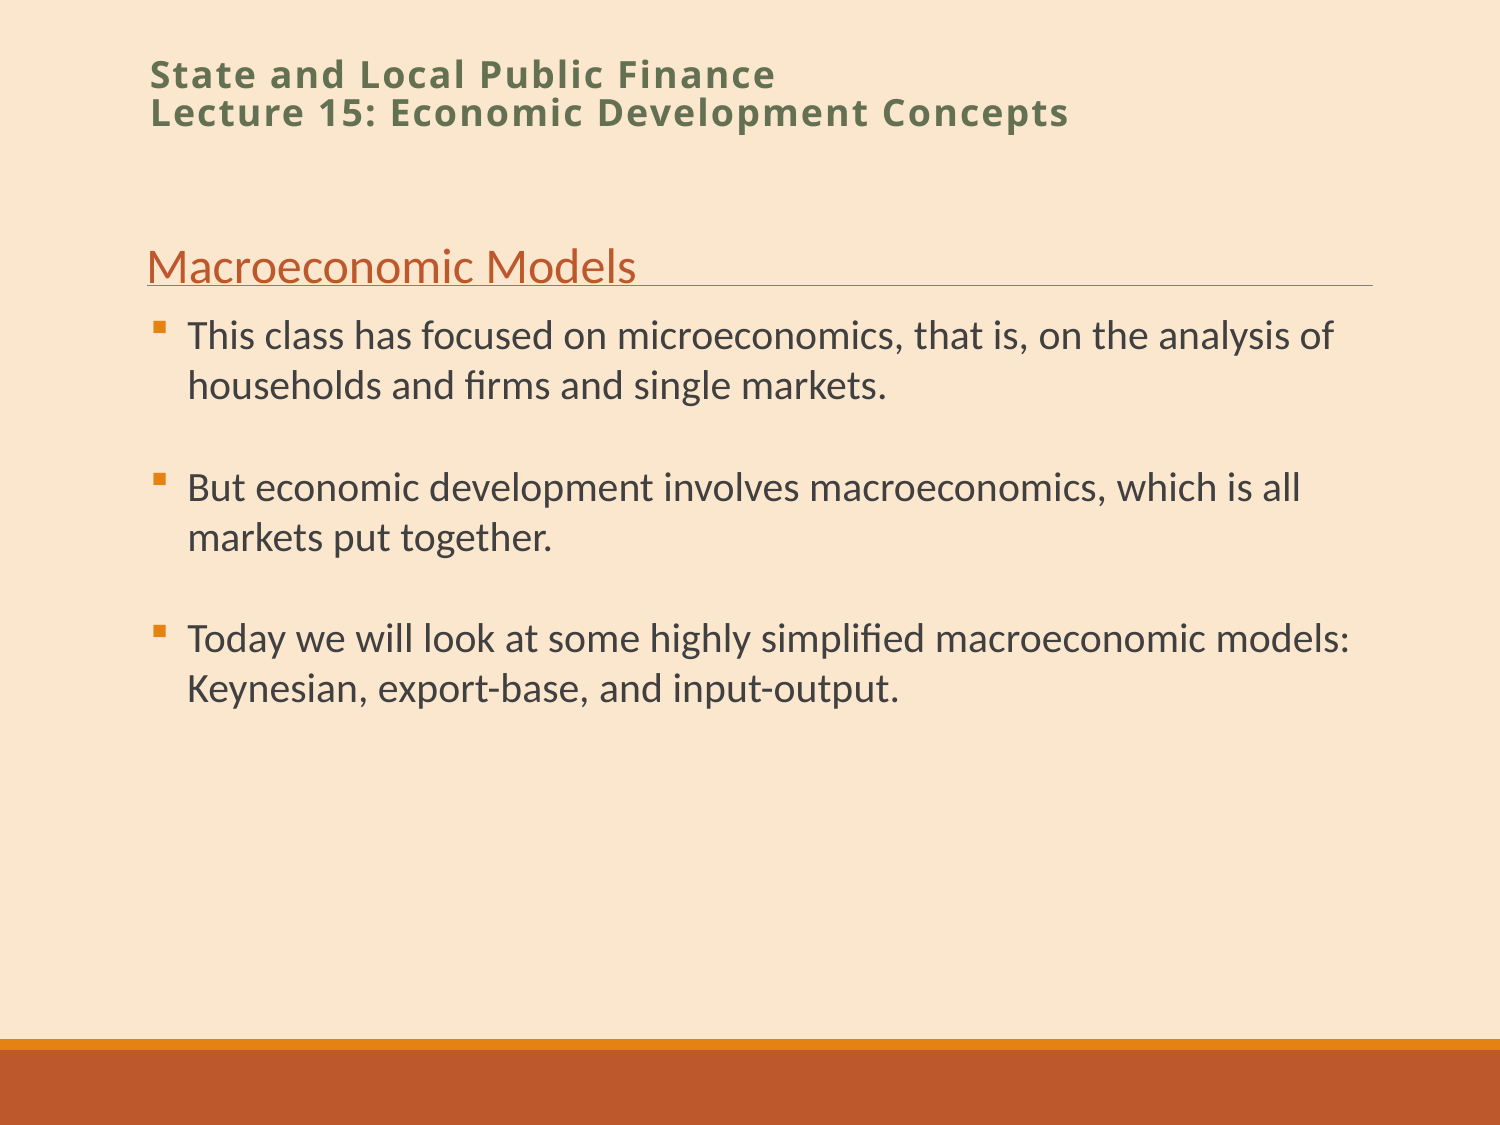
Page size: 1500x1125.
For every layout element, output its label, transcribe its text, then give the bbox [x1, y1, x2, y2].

text_box Macroeconomic Models [131, 232, 669, 302]
list This class has focused on microeconomics, that is, on the analysis of households and firms and single markets. But economic development involves macroeconomics, which is all markets put together. Today we will look at some highly simplified macroeconomic models: Keynesian, export-base, and input-output. [150, 299, 1388, 1000]
text_box State and Local Public Finance Lecture 15: Economic Development Concepts [135, 50, 1373, 147]
